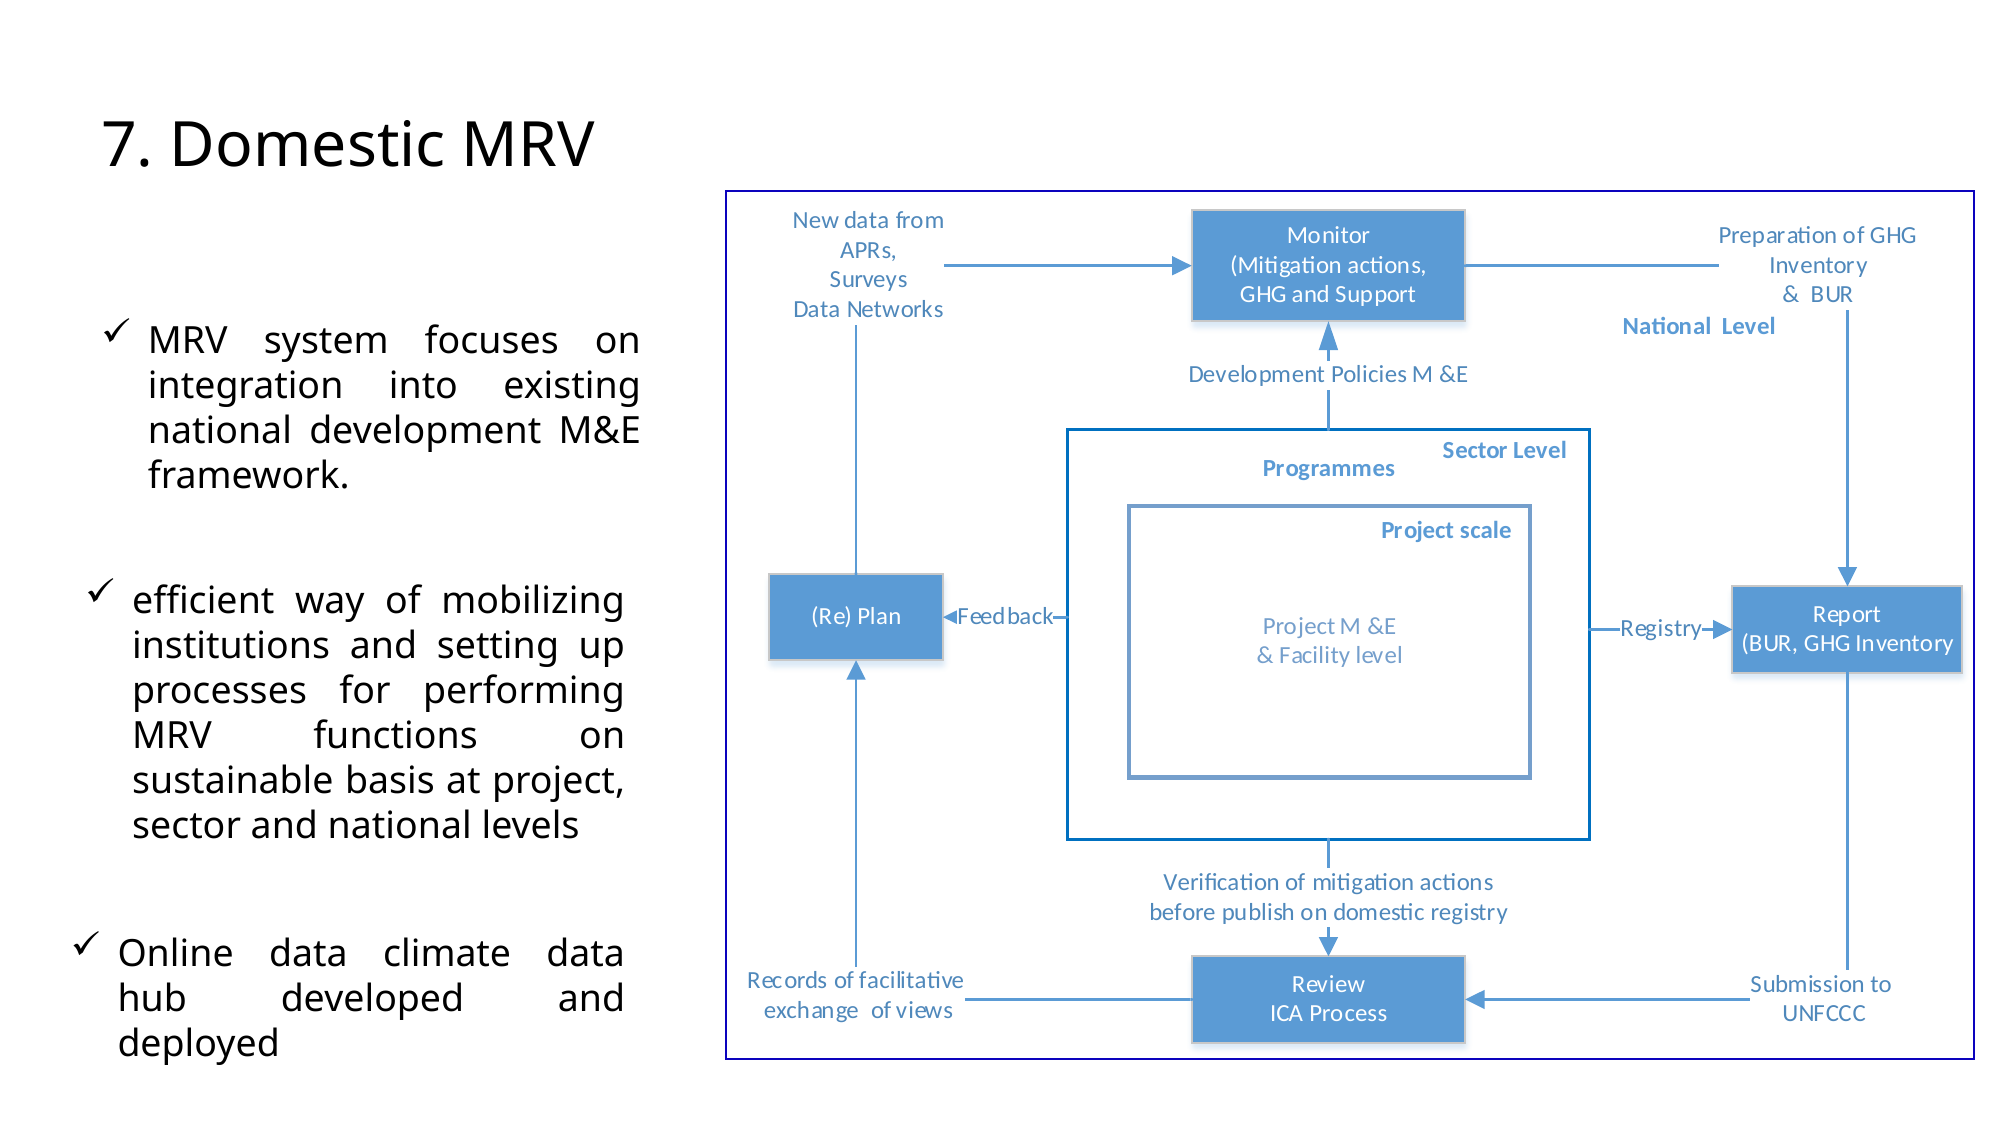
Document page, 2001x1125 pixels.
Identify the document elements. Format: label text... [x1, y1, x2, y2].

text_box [727, 192, 1973, 1058]
text_box efficient way of mobilizing institutions and setting up processes for performing MRV functions on sustainable basis at project, sector and national levels [70, 569, 641, 854]
title 7. Domestic MRV [86, 97, 1812, 194]
text_box Online data climate data hub developed and deployed [55, 921, 641, 1072]
text_box MRV system focuses on integration into existing national development M&E framework. [86, 309, 656, 504]
